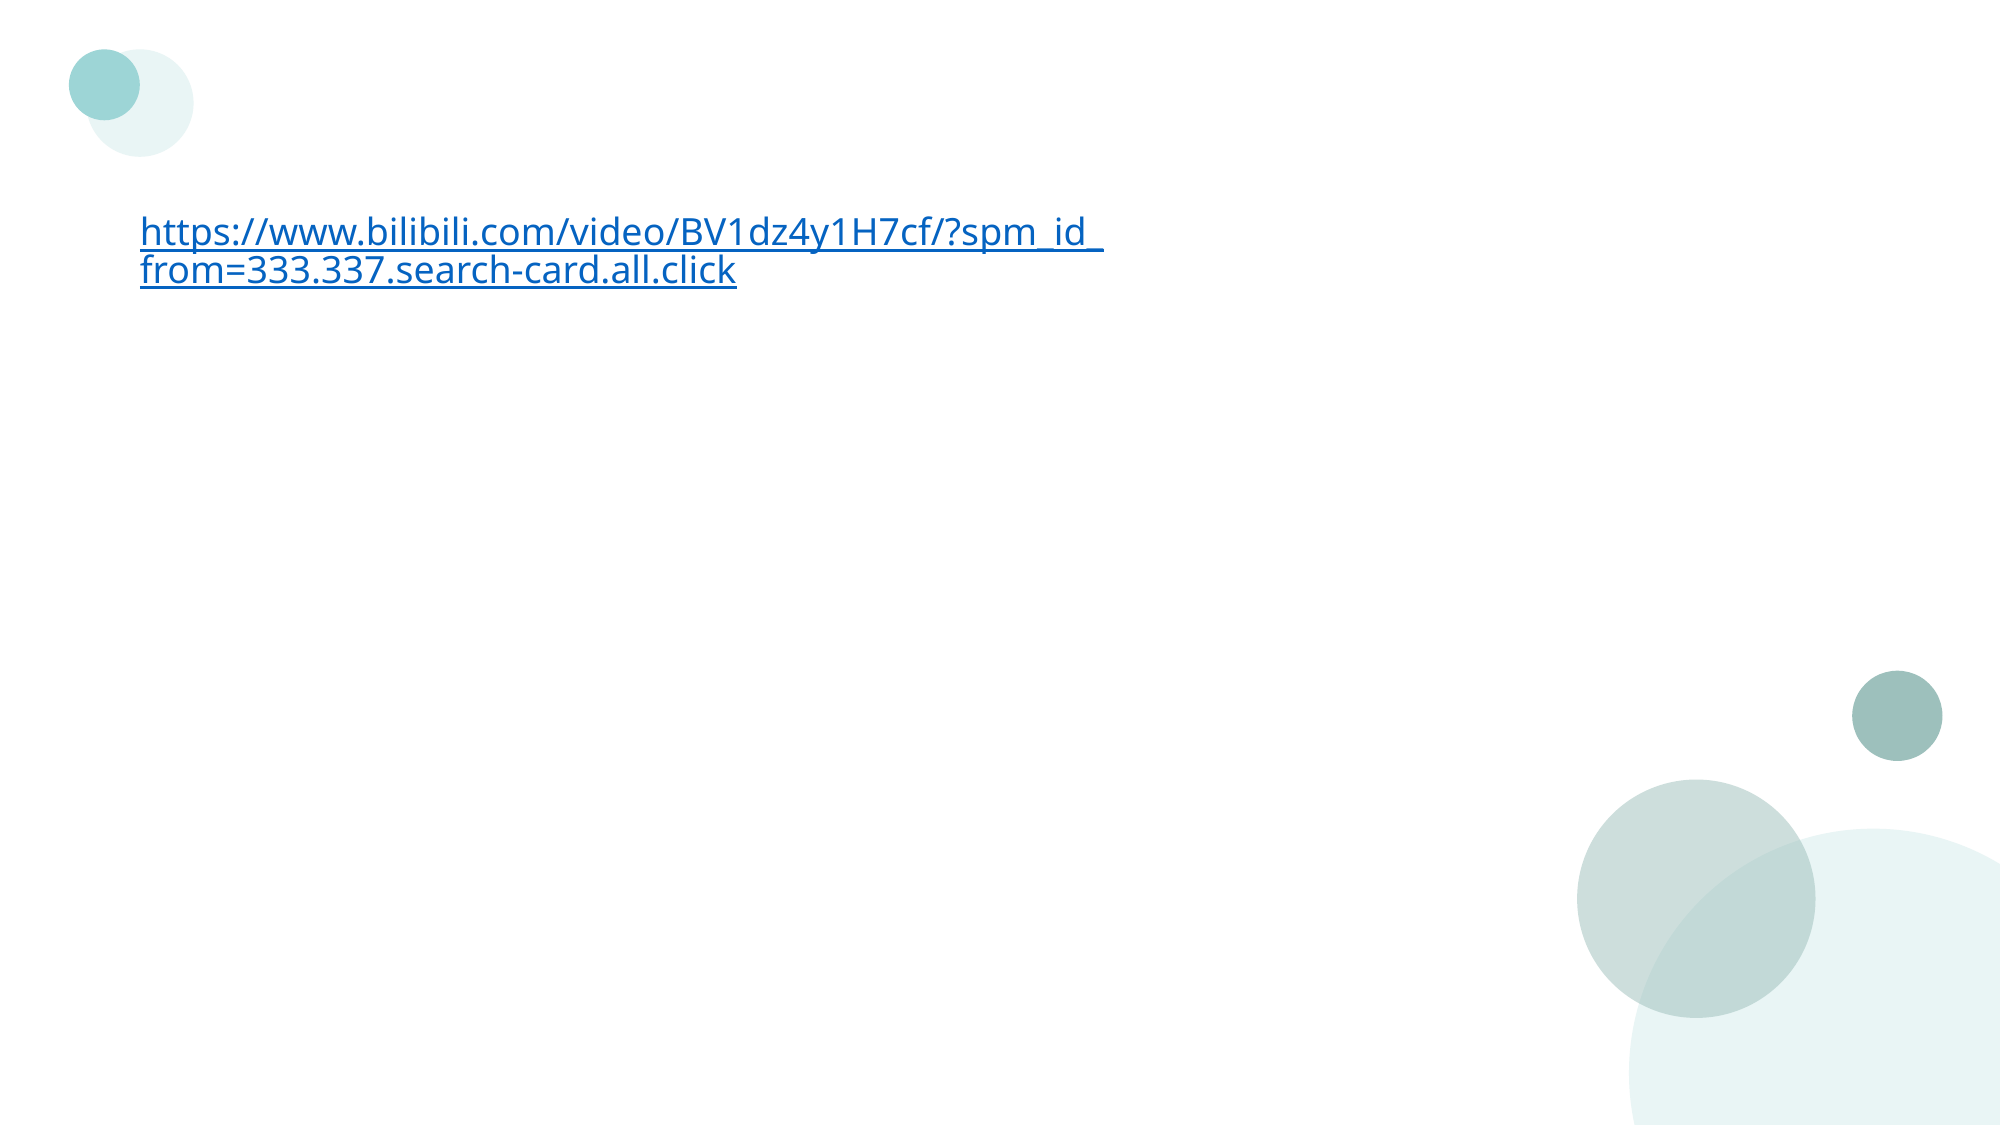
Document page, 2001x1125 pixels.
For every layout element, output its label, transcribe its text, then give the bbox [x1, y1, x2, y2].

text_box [68, 49, 194, 157]
text_box https://www.bilibili.com/video/BV1dz4y1H7cf/?spm_id_from=333.337.search-card.all.click [125, 200, 1125, 267]
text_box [1577, 670, 2000, 1125]
